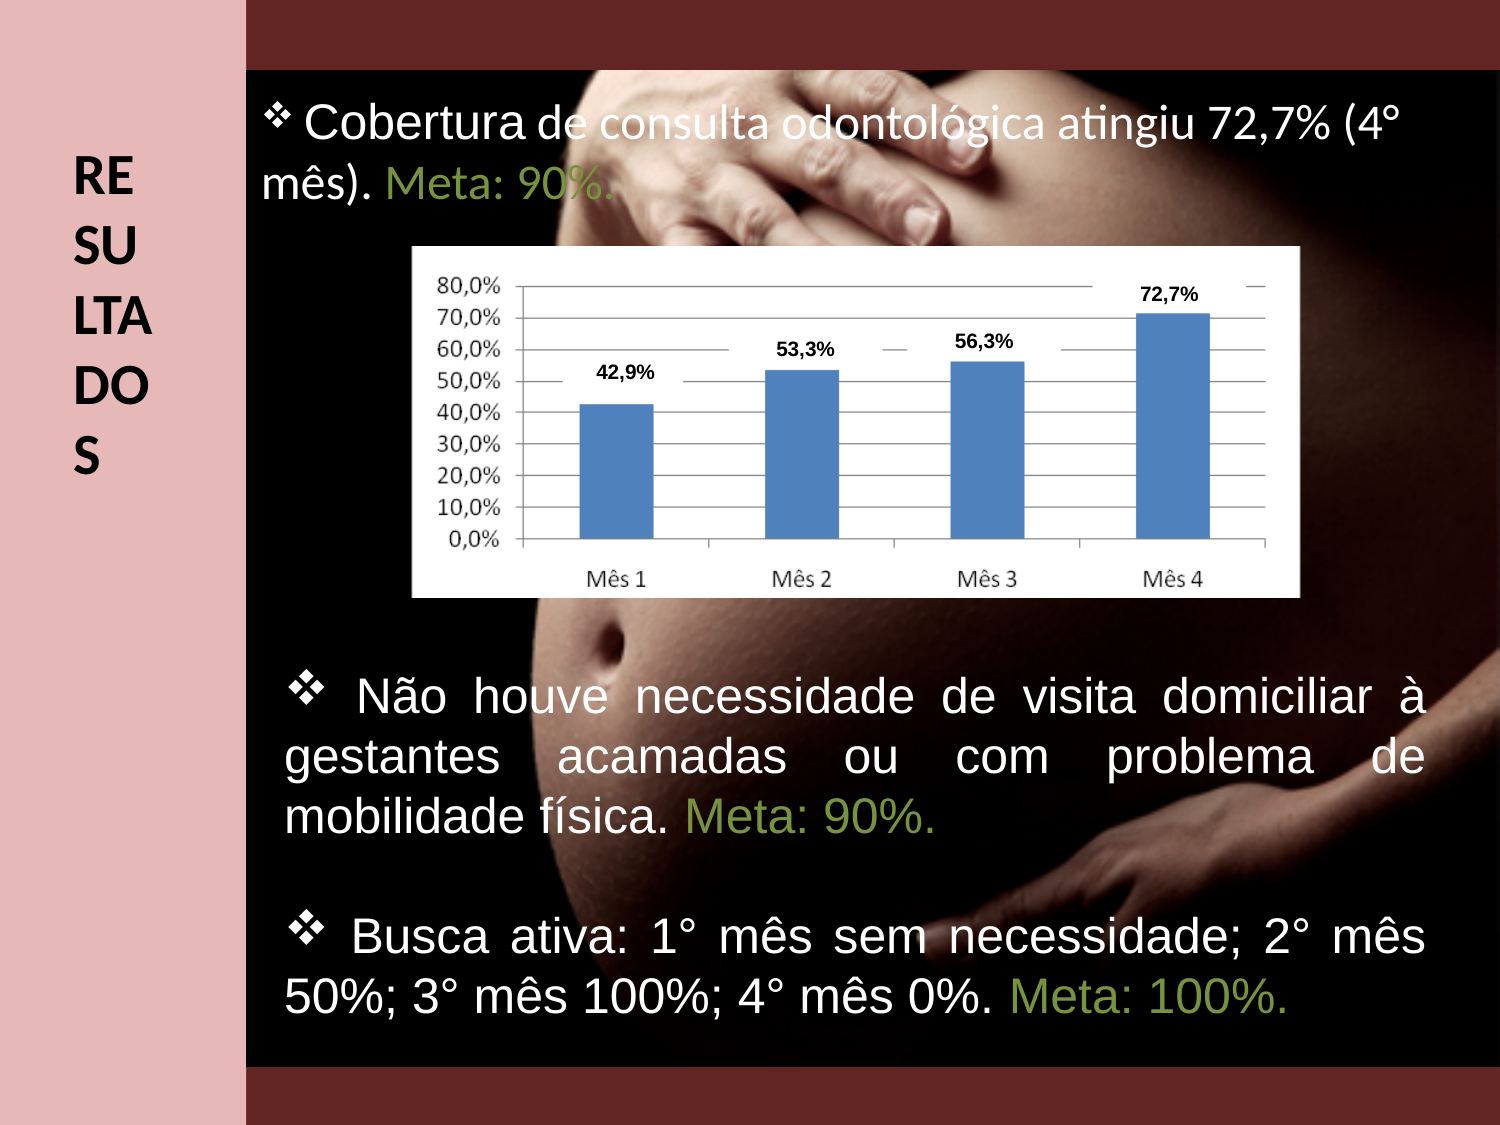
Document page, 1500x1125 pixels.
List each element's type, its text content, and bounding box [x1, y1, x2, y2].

text_box [0, 0, 248, 1125]
text_box RESULTADOS [58, 128, 173, 494]
picture [245, 70, 1500, 1067]
